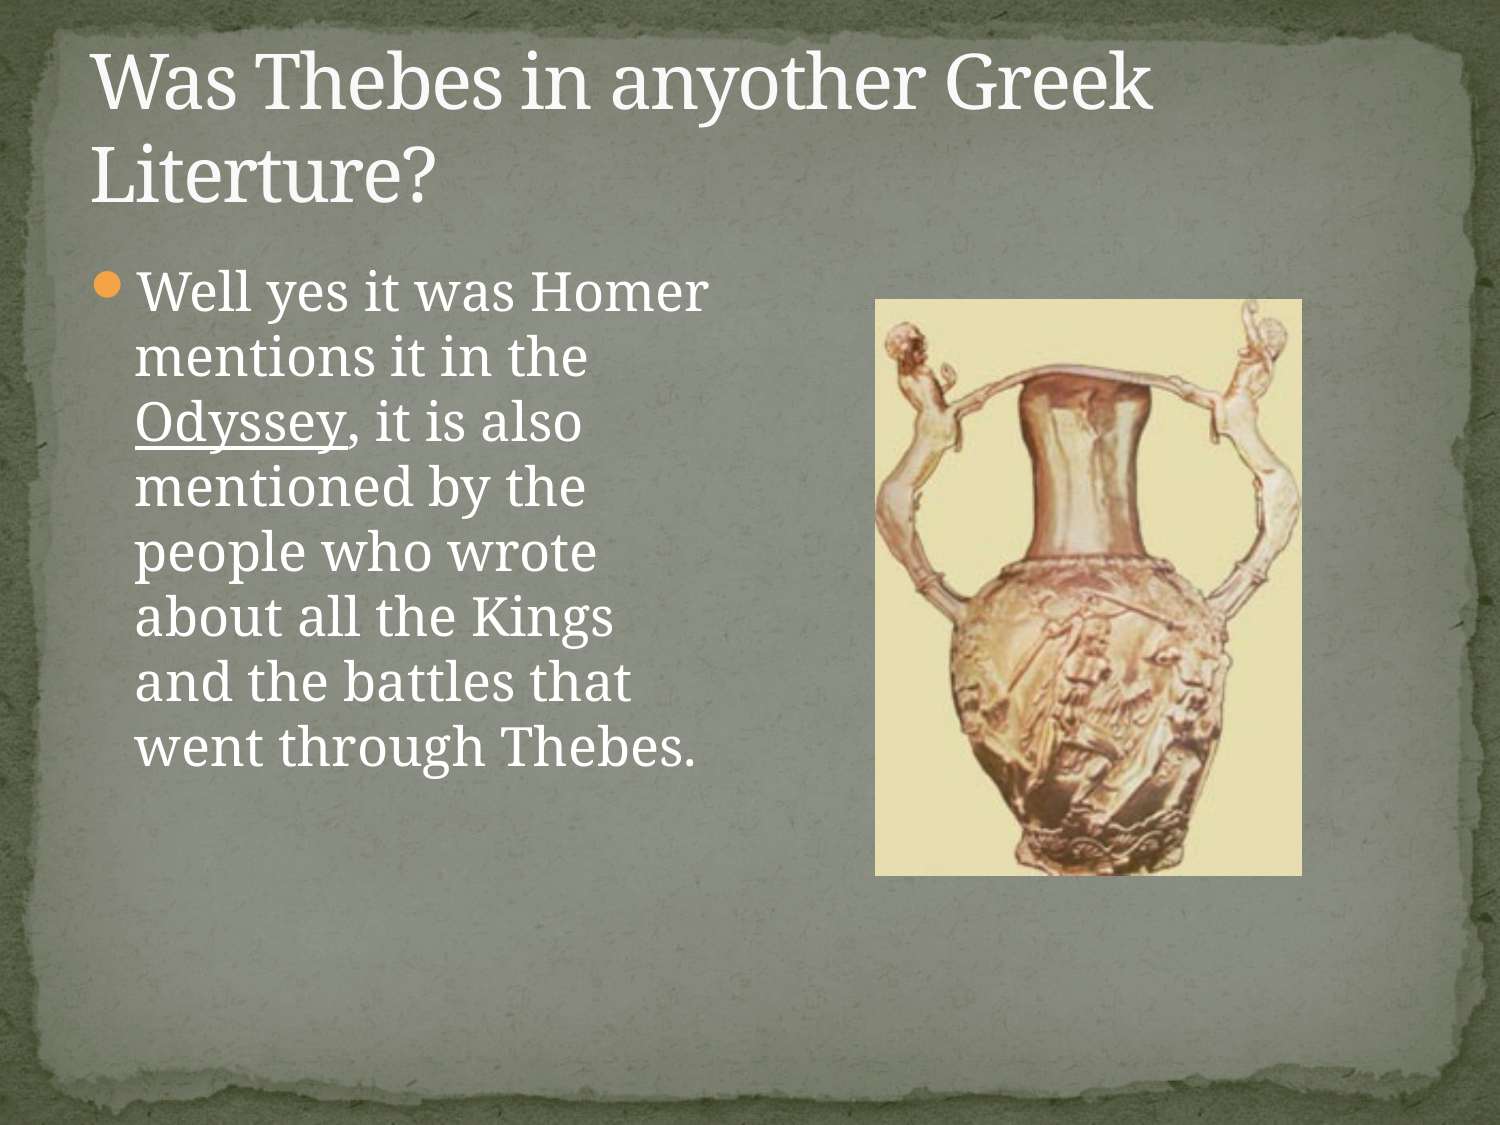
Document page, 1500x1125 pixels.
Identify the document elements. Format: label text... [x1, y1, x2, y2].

list Well yes it was Homer mentions it in the Odyssey, it is also mentioned by the people who wrote about all the Kings and the battles that went through Thebes. [74, 249, 742, 1001]
title Was Thebes in anyother Greek Literture? [74, 24, 1425, 225]
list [876, 301, 1301, 875]
